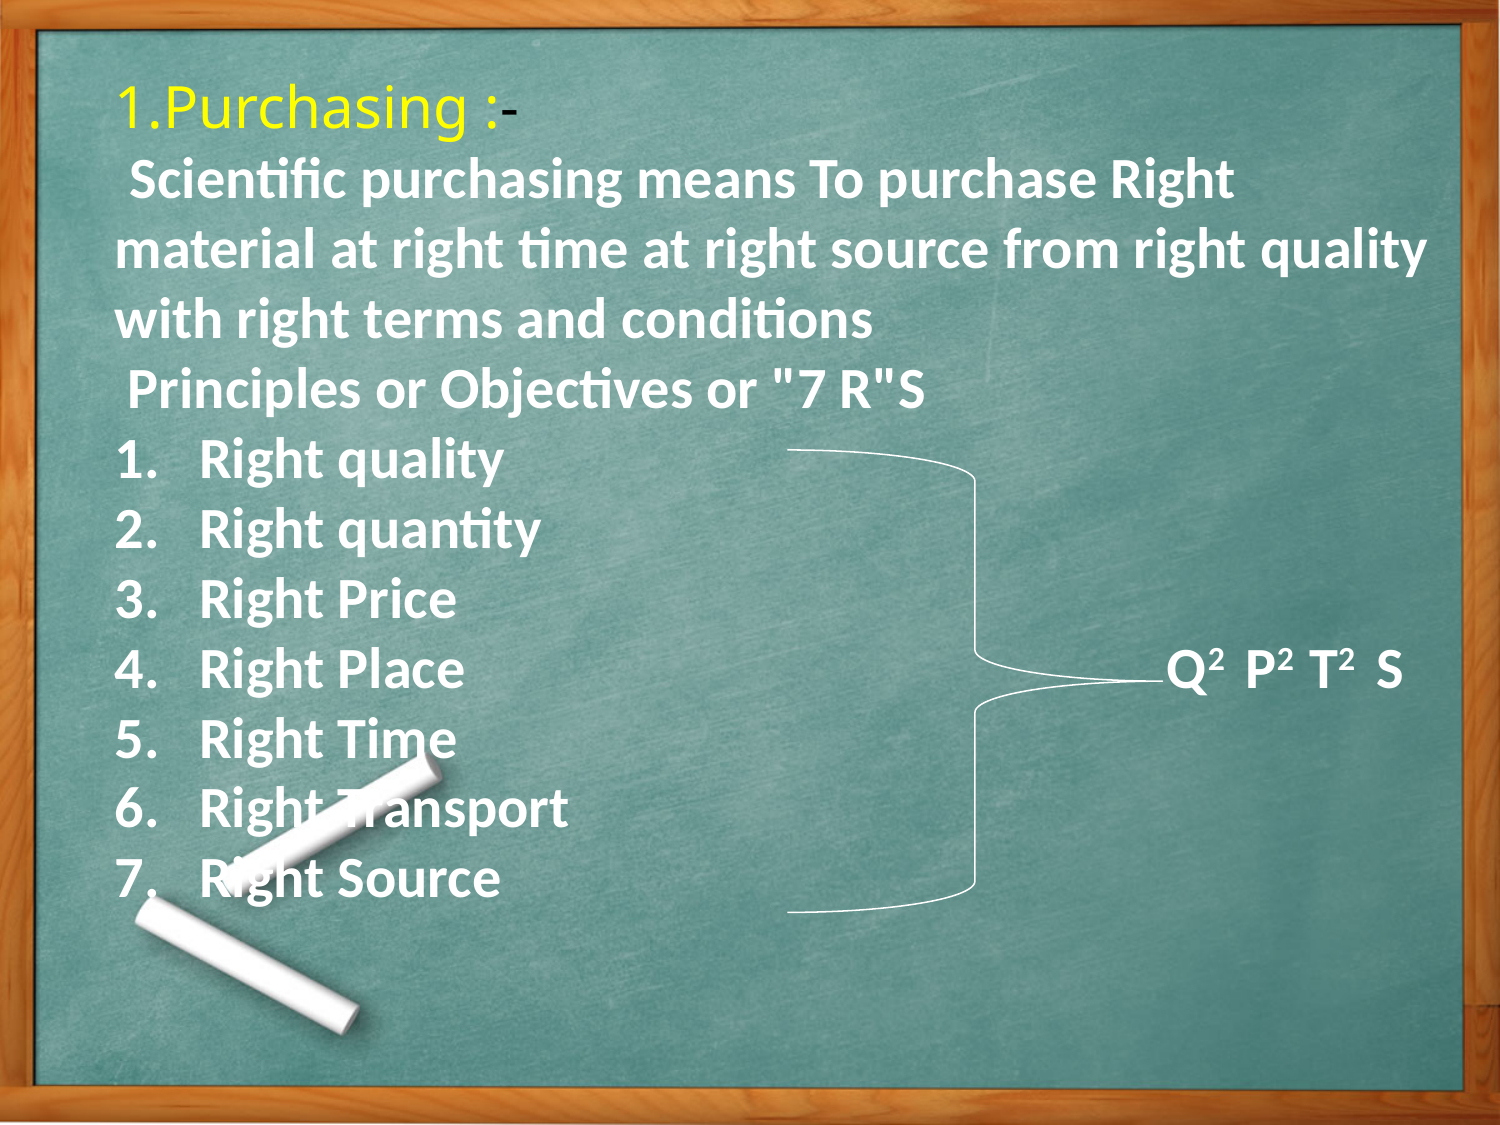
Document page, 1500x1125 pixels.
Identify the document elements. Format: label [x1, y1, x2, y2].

list [0, 0, 1500, 1125]
